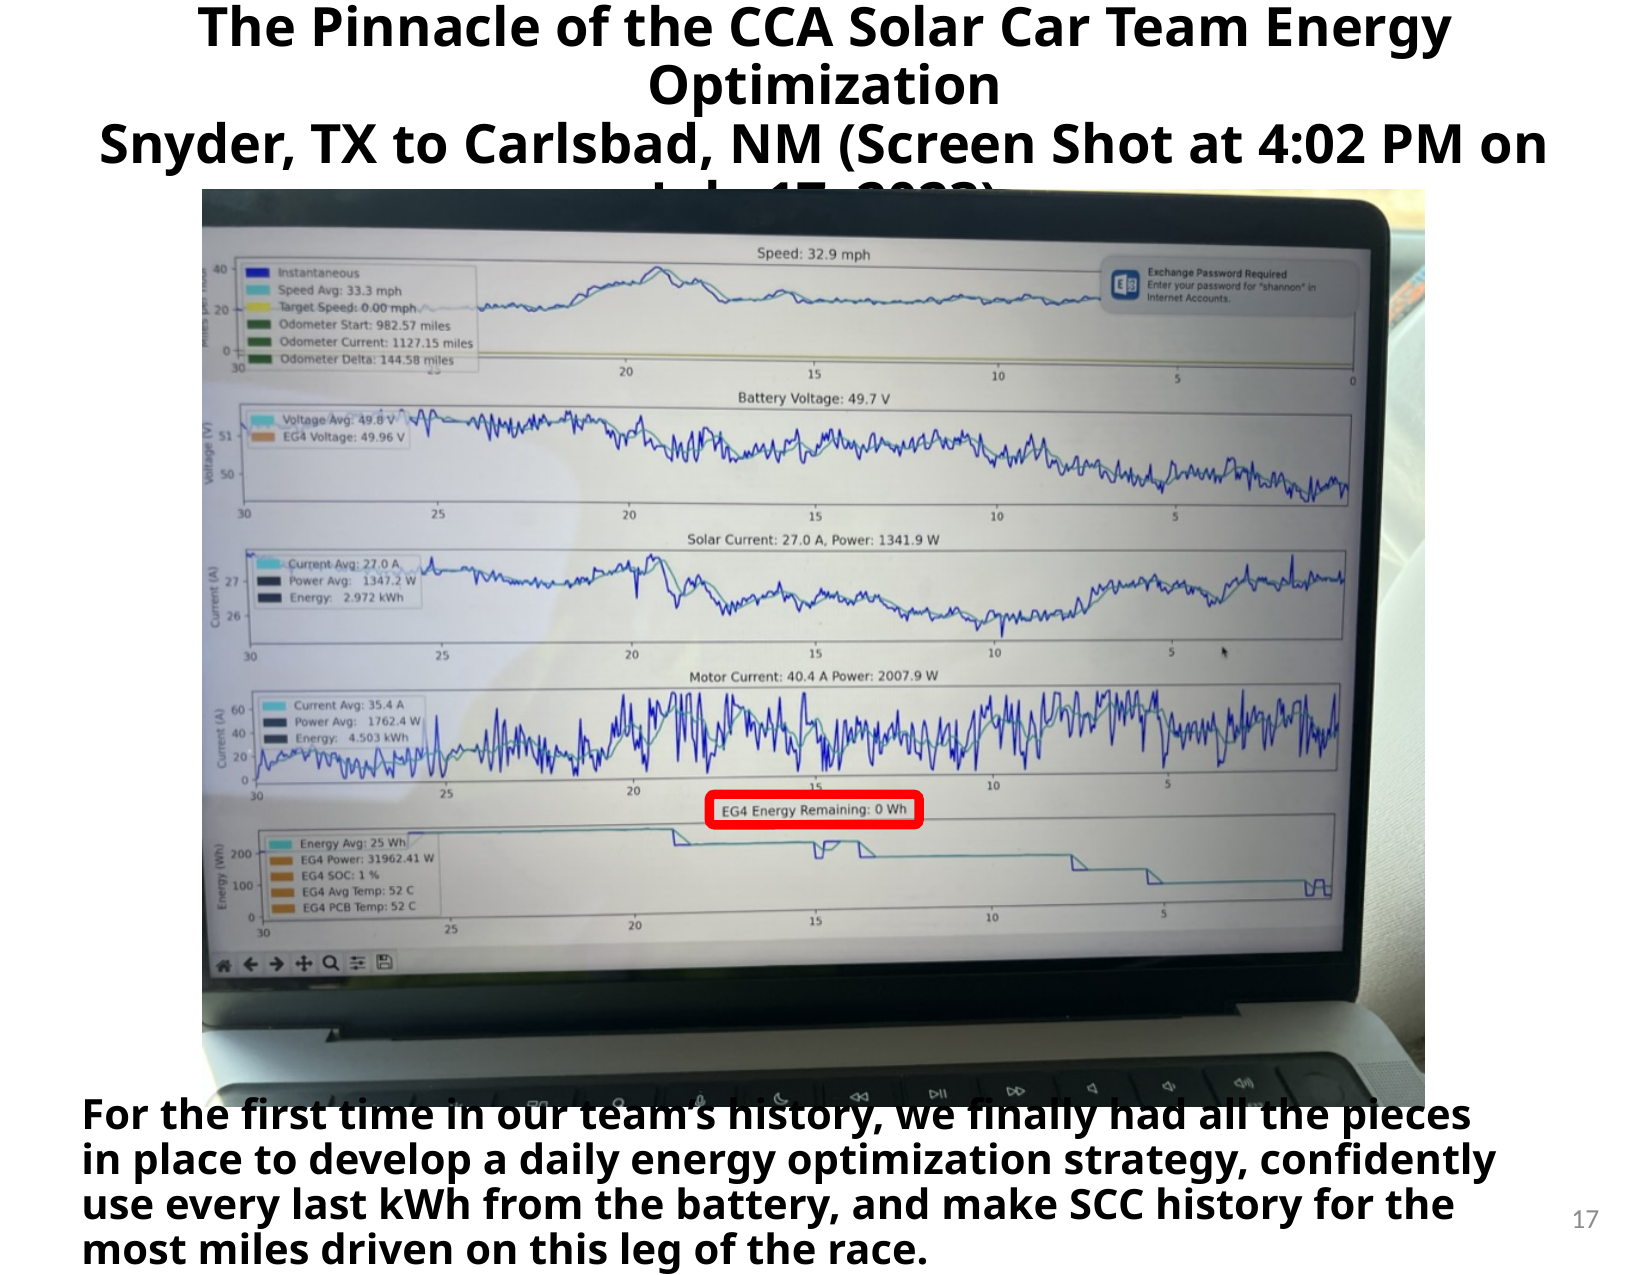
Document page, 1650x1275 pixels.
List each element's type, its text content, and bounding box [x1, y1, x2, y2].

slide_number 17 [1243, 1183, 1615, 1252]
title The Pinnacle of the CCA Solar Car Team Energy Optimization Snyder, TX to Carlsbad, NM (Screen Shot at 4:02 PM on July 17, 2023) [28, 70, 1622, 163]
text_box For the first time in our team’s history, we finally had all the pieces in place to develop a daily energy optimization strategy, confidently use every last kWh from the battery, and make SCC history for the most miles driven on this leg of the race. [66, 1137, 1530, 1230]
picture [202, 189, 1425, 1107]
